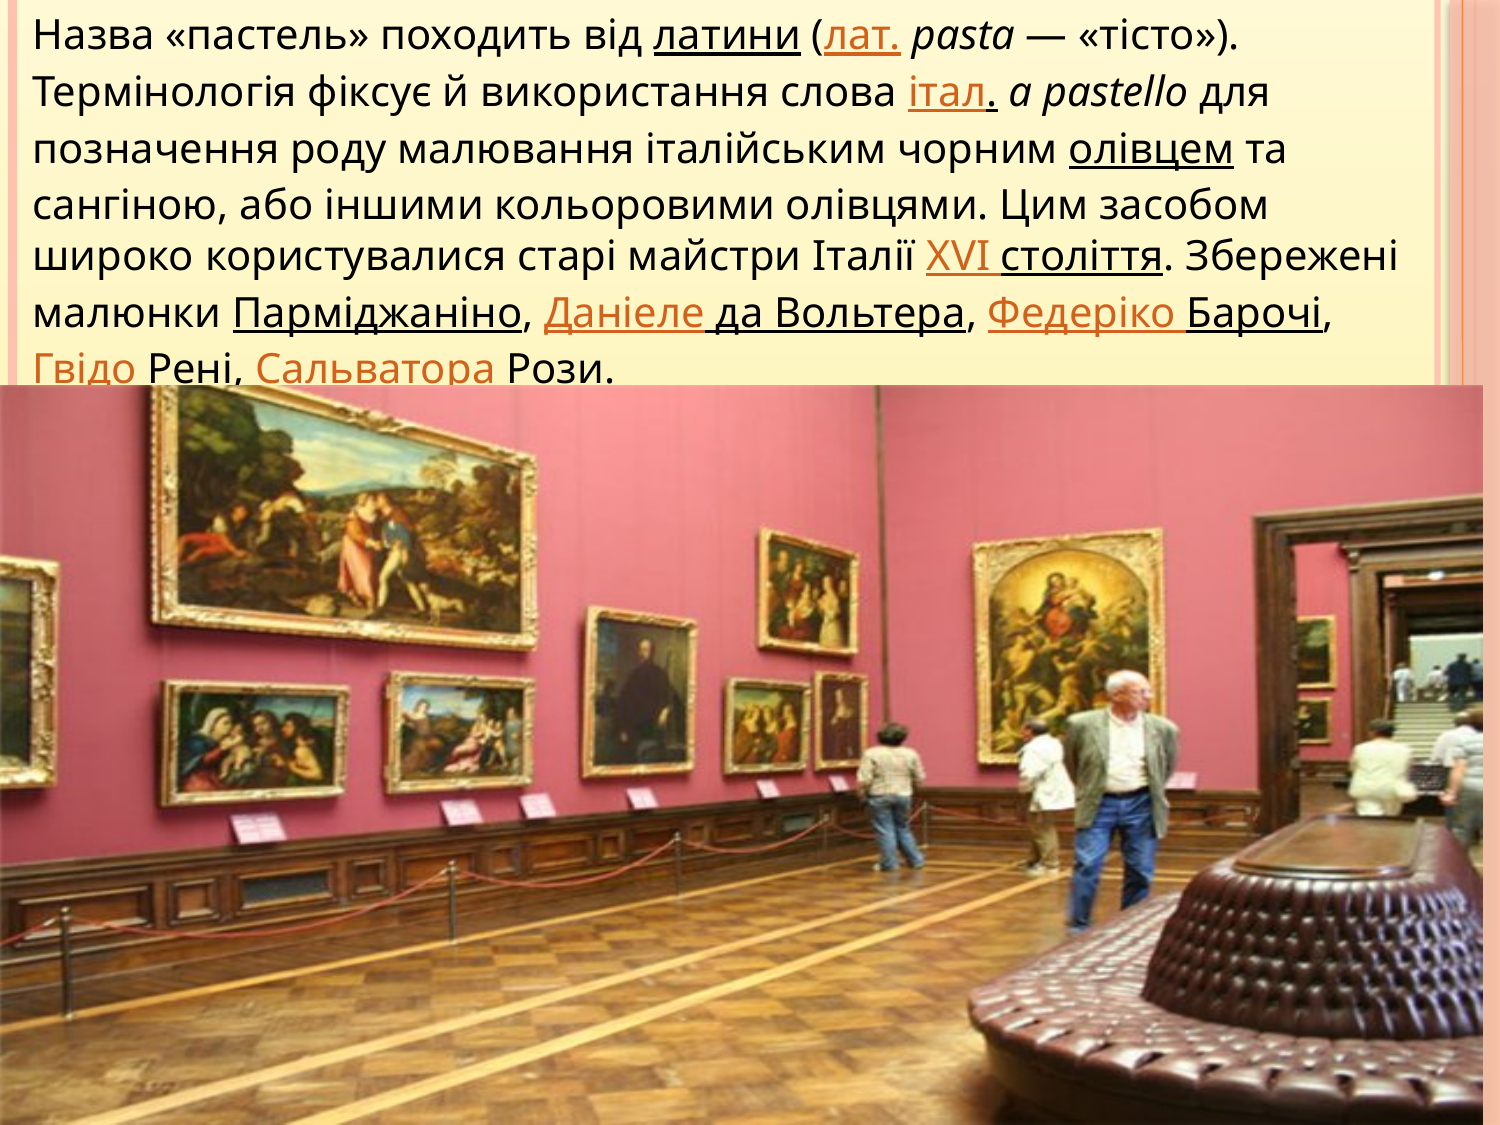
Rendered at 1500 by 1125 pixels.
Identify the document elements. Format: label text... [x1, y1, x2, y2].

picture [0, 384, 1483, 1125]
text_box Назва «пастель» походить від латини (лат. pasta — «тісто»). Термінологія фіксує й використання слова італ. а pastello для позначення роду малювання італійським чорним олівцем та сангіною, або іншими кольоровими олівцями. Цим засобом широко користувалися старі майстри Італії XVI століття. Збережені малюнки Парміджаніно, Даніеле да Вольтера, Федеріко Барочі, Гвідо Рені, Сальватора Рози. [17, 0, 1436, 382]
